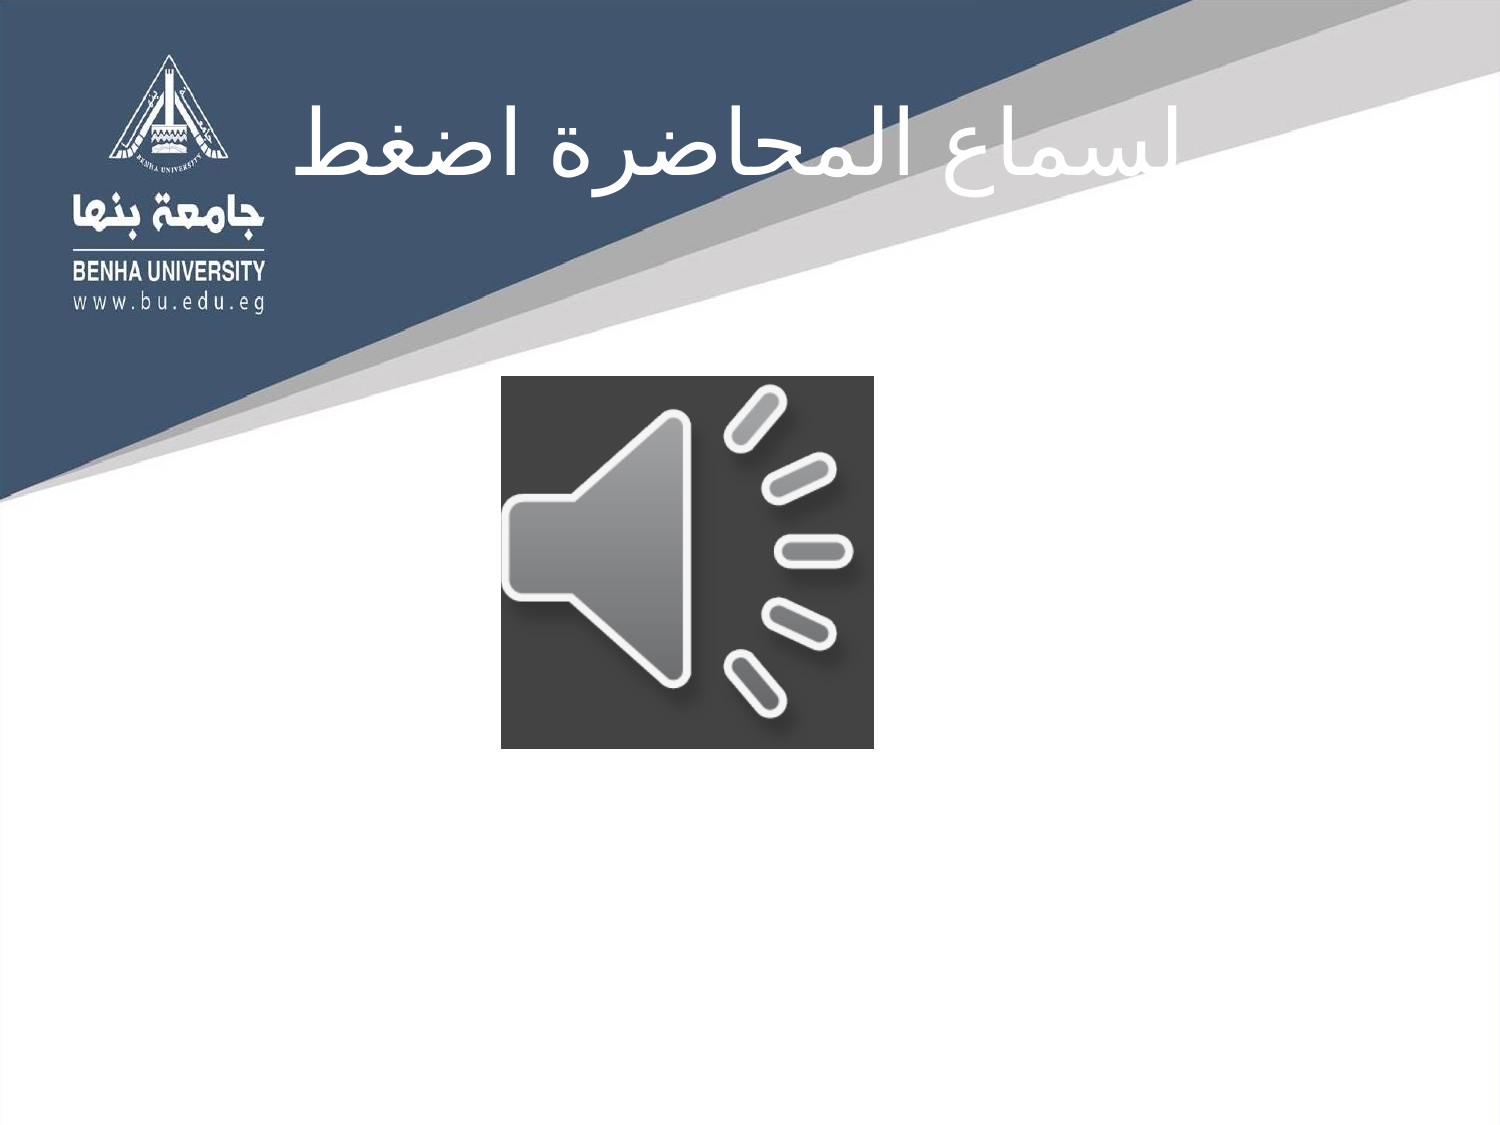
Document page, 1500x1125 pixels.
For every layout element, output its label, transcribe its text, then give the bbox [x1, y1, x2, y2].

title لسماع المحاضرة اضغط [75, 45, 1425, 233]
picture [0, 0, 1500, 1125]
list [499, 374, 876, 751]
